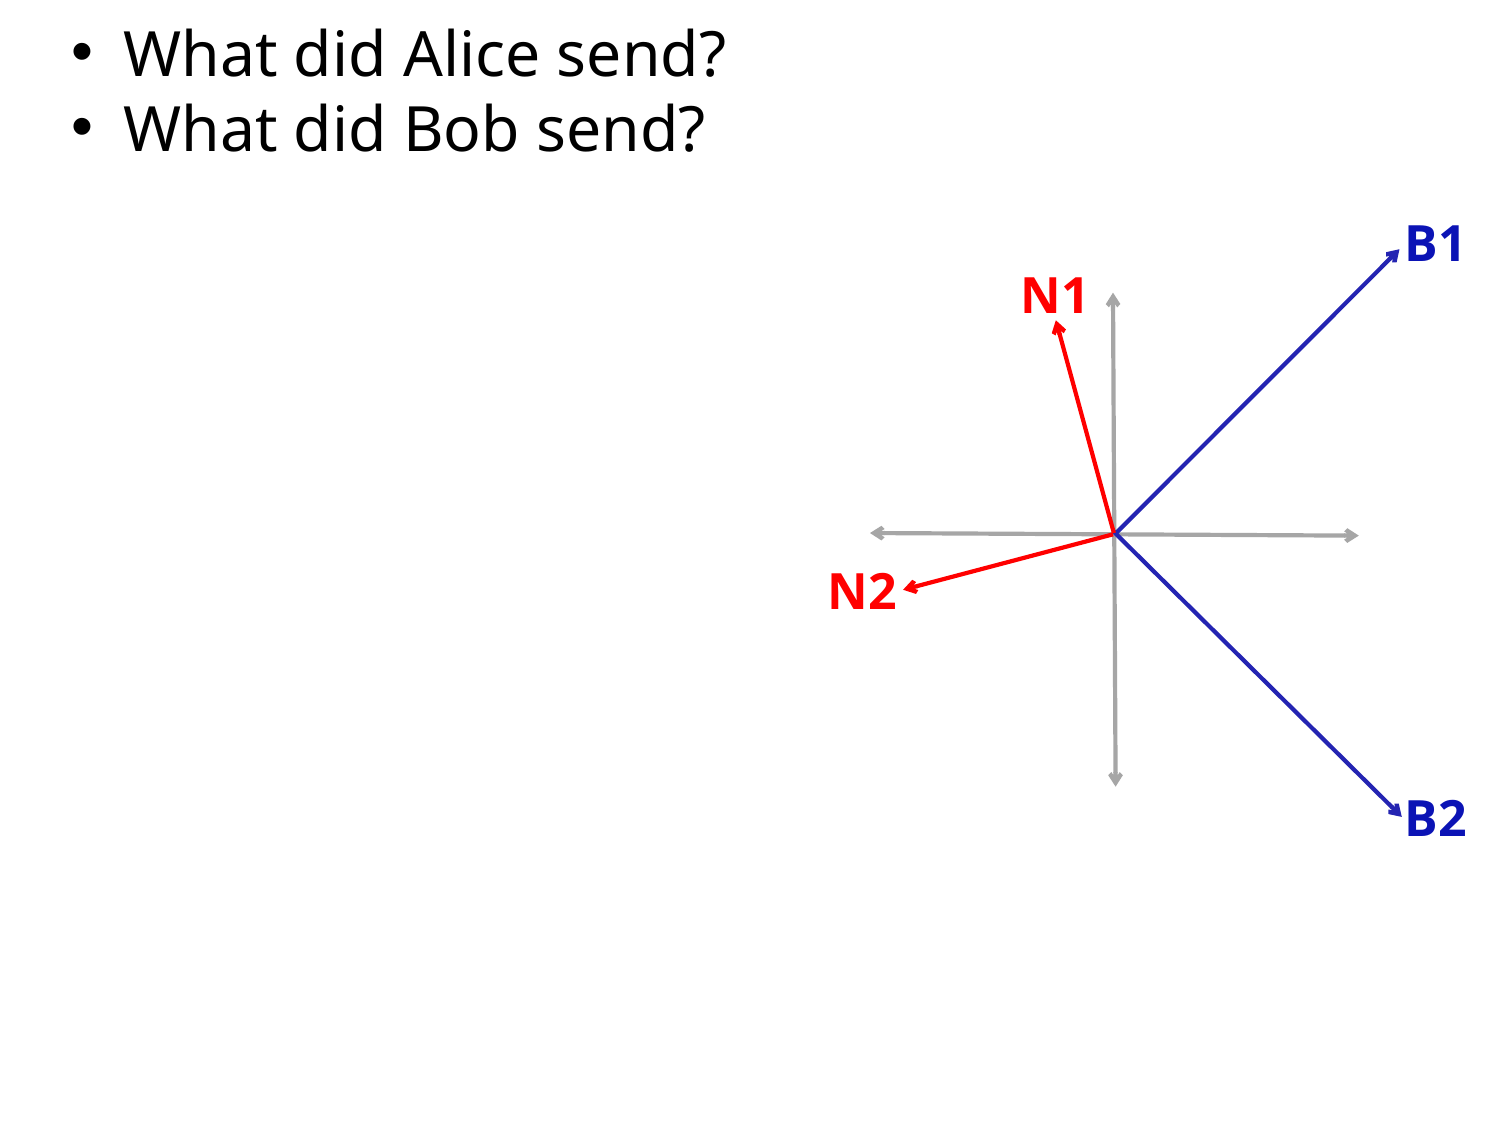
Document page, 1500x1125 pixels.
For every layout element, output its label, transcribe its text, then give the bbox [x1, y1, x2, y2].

text_box What did Alice send? What did Bob send? [56, 0, 1500, 171]
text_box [869, 532, 1108, 536]
text_box B2 [1389, 778, 1482, 854]
text_box N1 [1005, 256, 1105, 332]
text_box N2 [813, 552, 912, 628]
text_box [1113, 248, 1402, 818]
text_box B1 [1390, 203, 1482, 279]
